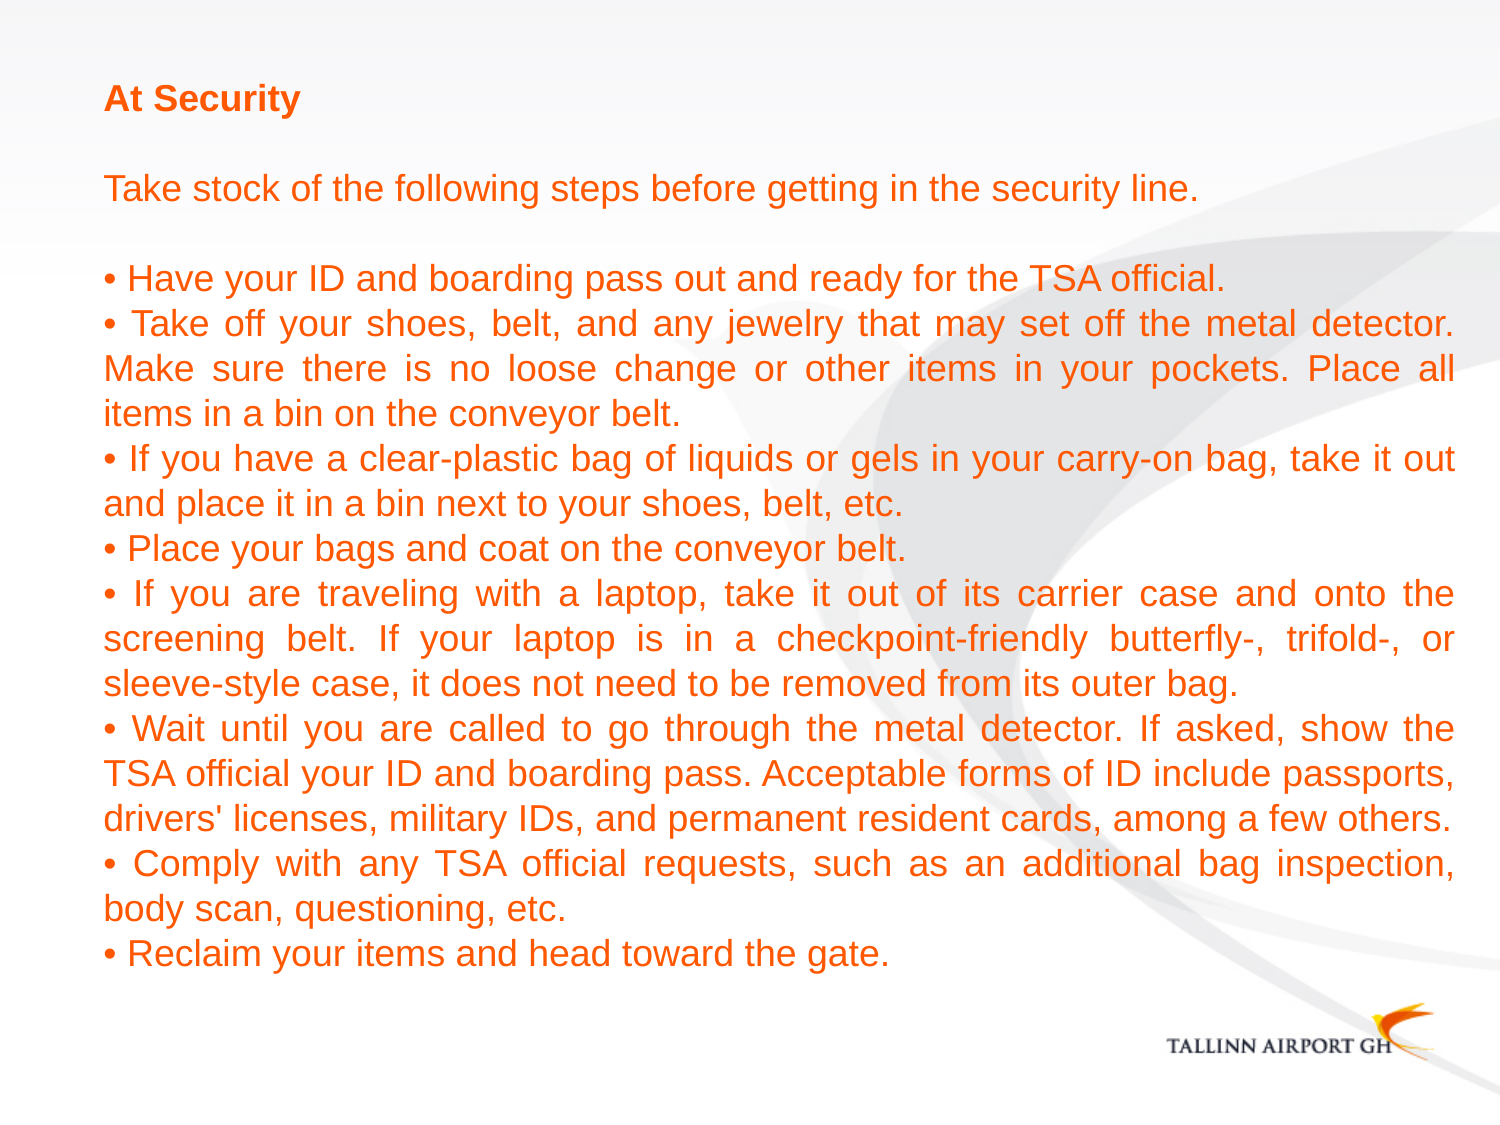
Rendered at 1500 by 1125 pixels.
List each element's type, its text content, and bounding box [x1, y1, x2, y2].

picture [0, 0, 1500, 1125]
text_box At Security Take stock of the following steps before getting in the security line. • Have your ID and boarding pass out and ready for the TSA official. • Take off your shoes, belt, and any jewelry that may set off the metal detector. Make sure there is no loose change or other items in your pockets. Place all items in a bin on the conveyor belt. • If you have a clear-plastic bag of liquids or gels in your carry-on bag, take it out and place it in a bin next to your shoes, belt, etc. • Place your bags and coat on the conveyor belt. • If you are traveling with a laptop, take it out of its carrier case and onto the screening belt. If your laptop is in a checkpoint-friendly butterfly-, trifold-, or sleeve-style case, it does not need to be removed from its outer bag. • Wait until you are called to go through the metal detector. If asked, show the TSA official your ID and boarding pass. Acceptable forms of ID include passports, drivers' licenses, military IDs, and permanent resident cards, among a few others. • Comply with any TSA official requests, such as an additional bag inspection, body scan, questioning, etc. • Reclaim your items and head toward the gate. [88, 66, 1471, 982]
